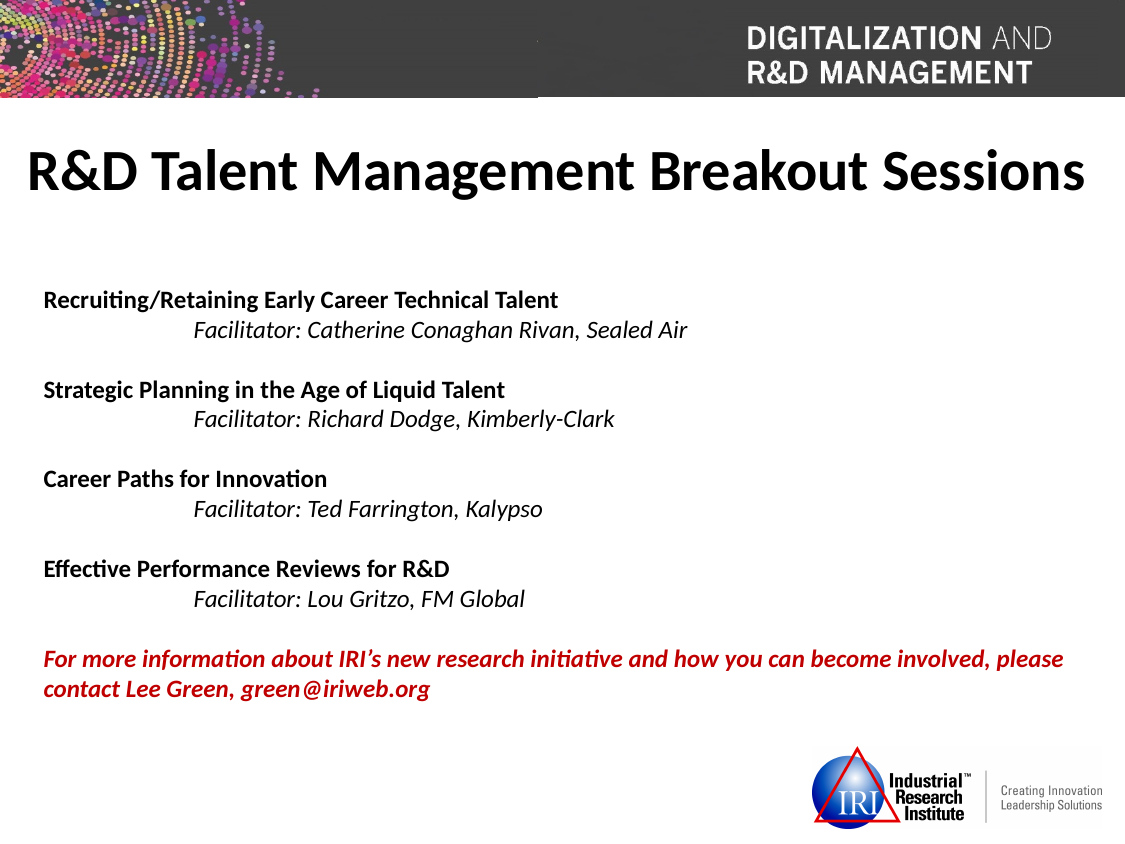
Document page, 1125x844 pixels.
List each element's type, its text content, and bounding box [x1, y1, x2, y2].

picture [537, 0, 1125, 97]
text_box Recruiting/Retaining Early Career Technical Talent Facilitator: Catherine Conaghan Rivan, Sealed Air Strategic Planning in the Age of Liquid Talent Facilitator: Richard Dodge, Kimberly-Clark Career Paths for Innovation Facilitator: Ted Farrington, Kalypso Effective Performance Reviews for R&D Facilitator: Lou Gritzo, FM Global For more information about IRI’s new research initiative and how you can become involved, please contact Lee Green, green@iriweb.org [28, 220, 1102, 770]
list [0, 0, 535, 98]
title R&D Talent Management Breakout Sessions [12, 104, 1125, 238]
picture [812, 746, 1102, 829]
